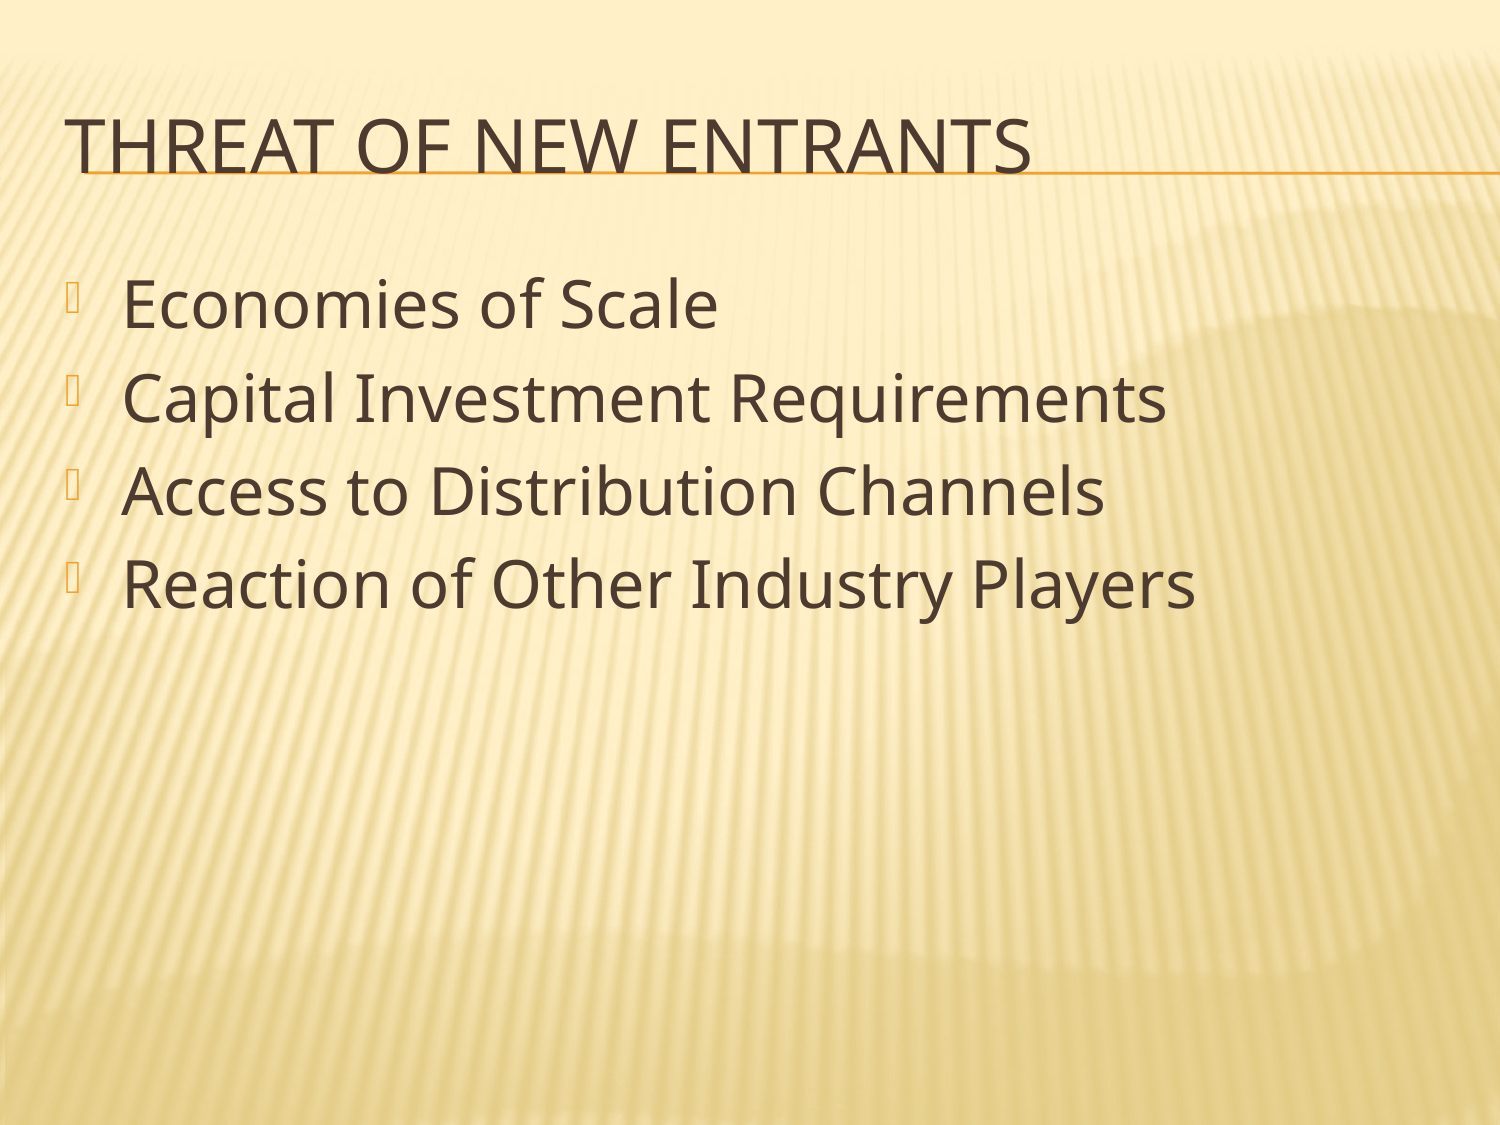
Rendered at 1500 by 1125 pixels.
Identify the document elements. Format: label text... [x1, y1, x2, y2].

list Economies of Scale Capital Investment Requirements Access to Distribution Channels Reaction of Other Industry Players [50, 254, 1475, 998]
title Threat of New Entrants [50, 75, 1475, 213]
